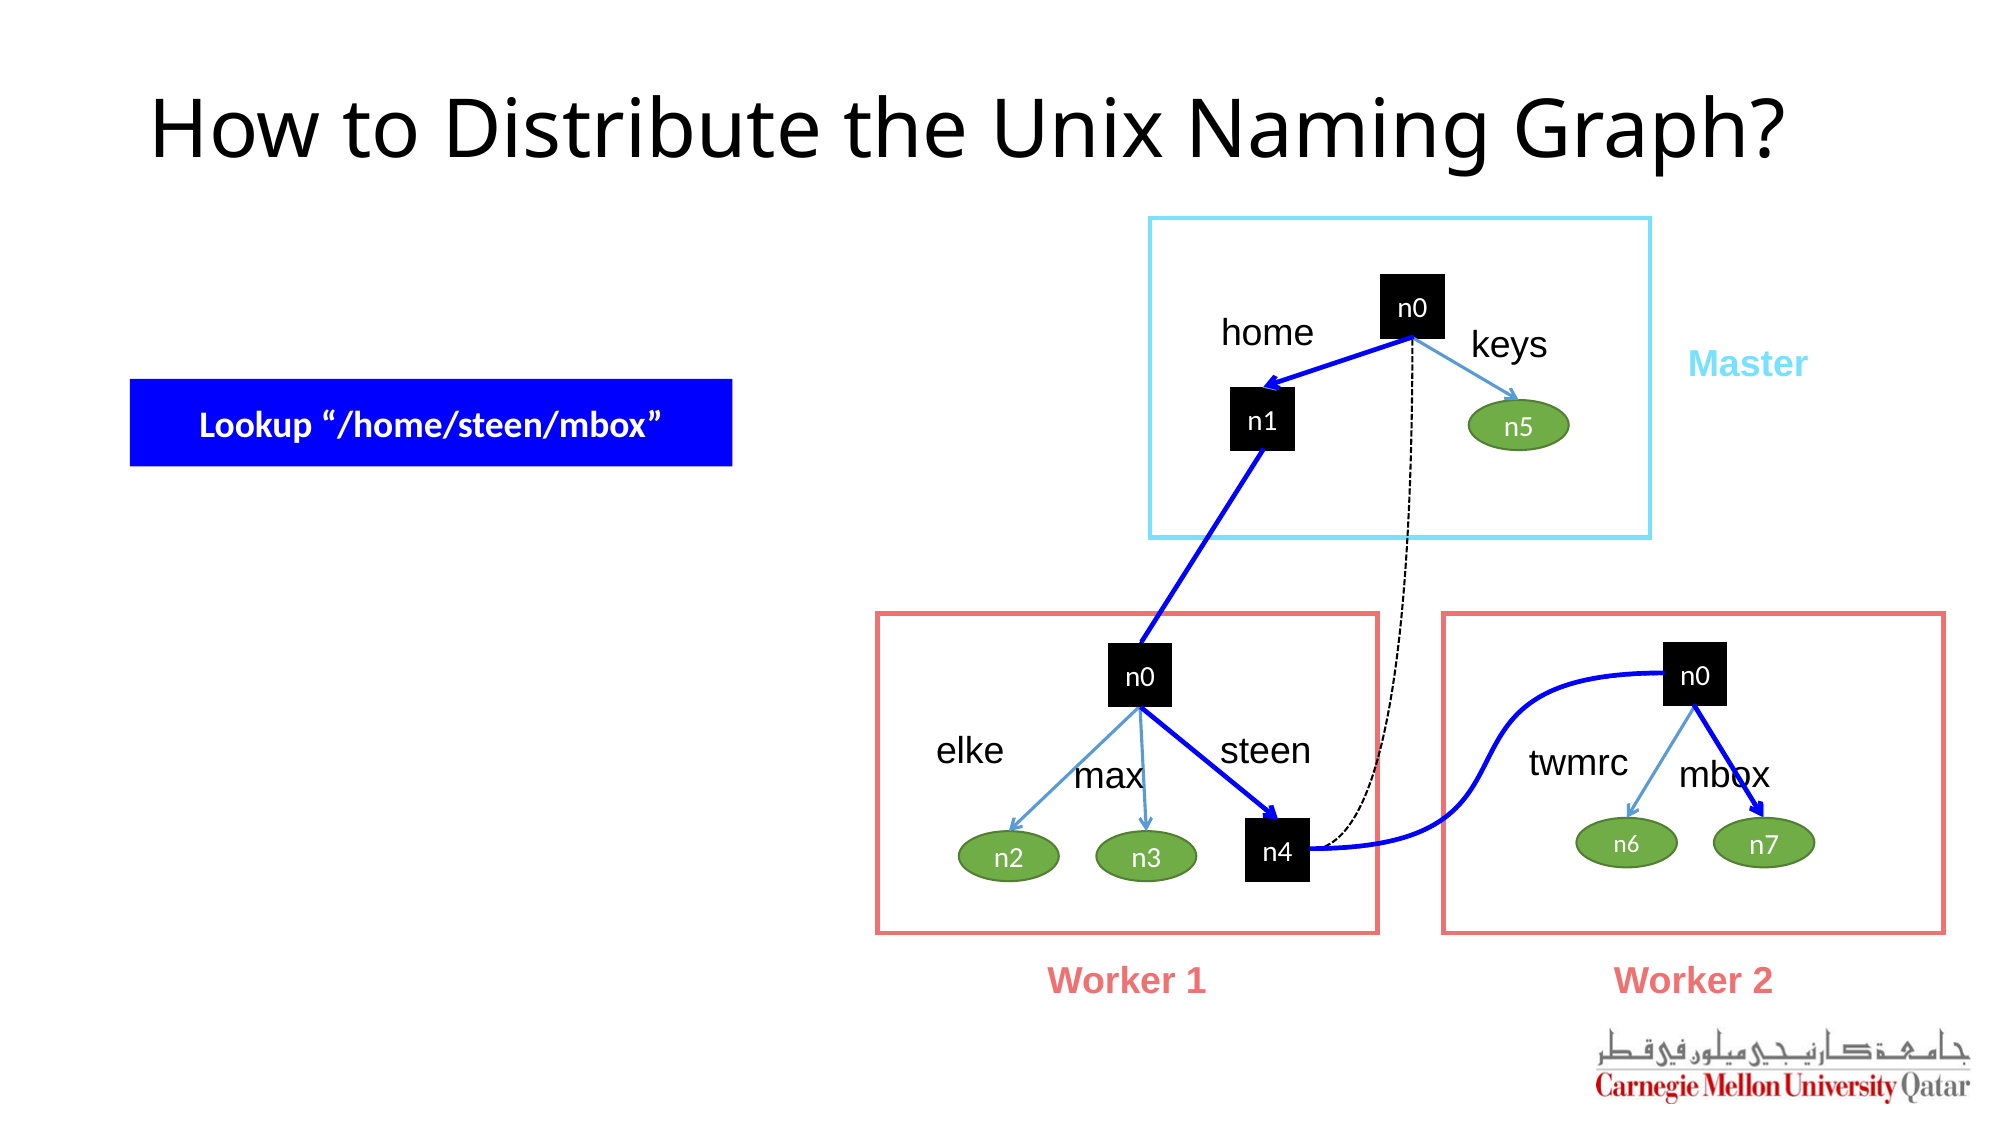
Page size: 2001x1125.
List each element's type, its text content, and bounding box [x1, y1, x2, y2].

text_box [1149, 217, 1651, 539]
text_box Worker 2 [1599, 948, 1789, 1009]
title How to Distribute the Unix Naming Graph? [112, 45, 1825, 219]
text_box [1513, 642, 1815, 868]
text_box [1693, 704, 1763, 818]
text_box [921, 643, 1343, 882]
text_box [1140, 707, 1279, 820]
text_box [1443, 613, 1945, 934]
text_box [1308, 387, 1413, 850]
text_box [1206, 275, 1594, 451]
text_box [1309, 672, 1665, 849]
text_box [1263, 336, 1414, 387]
text_box Worker 1 [1032, 948, 1222, 1009]
text_box Lookup “/home/steen/mbox” [129, 378, 733, 467]
picture [1596, 1027, 1971, 1104]
text_box Master [1673, 331, 1824, 392]
text_box [876, 613, 1378, 934]
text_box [1141, 448, 1264, 643]
